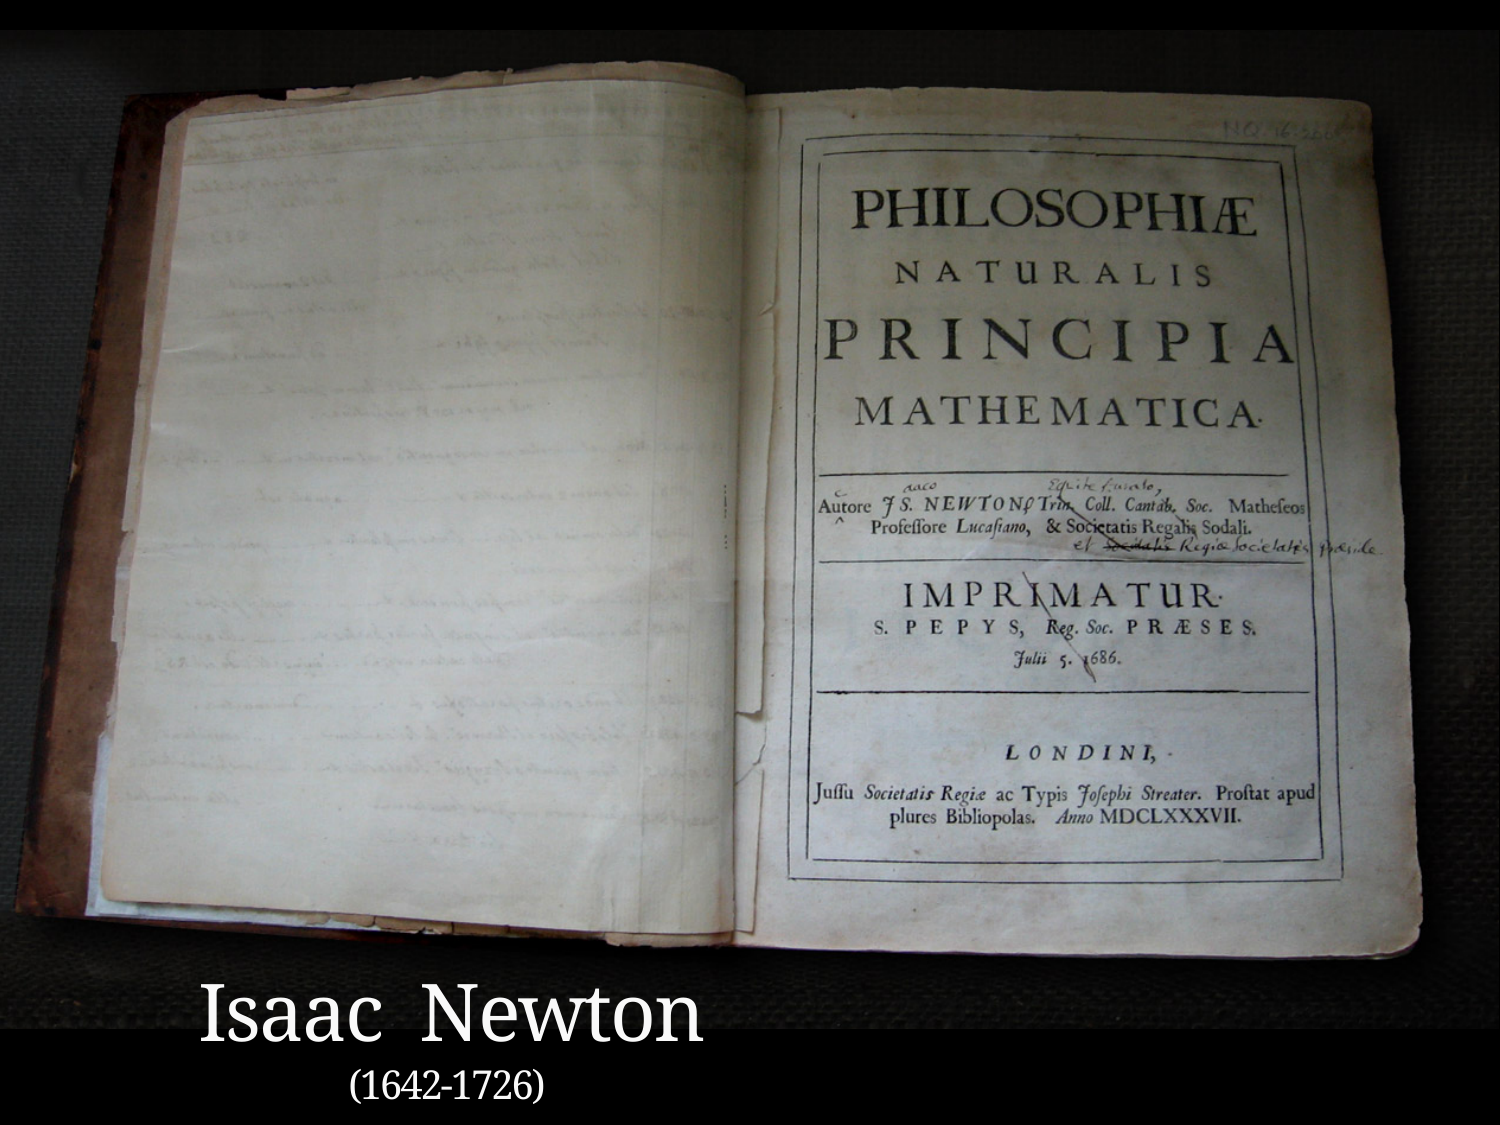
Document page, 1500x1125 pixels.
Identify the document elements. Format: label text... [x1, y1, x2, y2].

title Isaac Newton (1642-1726) [88, 1038, 1439, 1125]
picture [0, 30, 1500, 1030]
